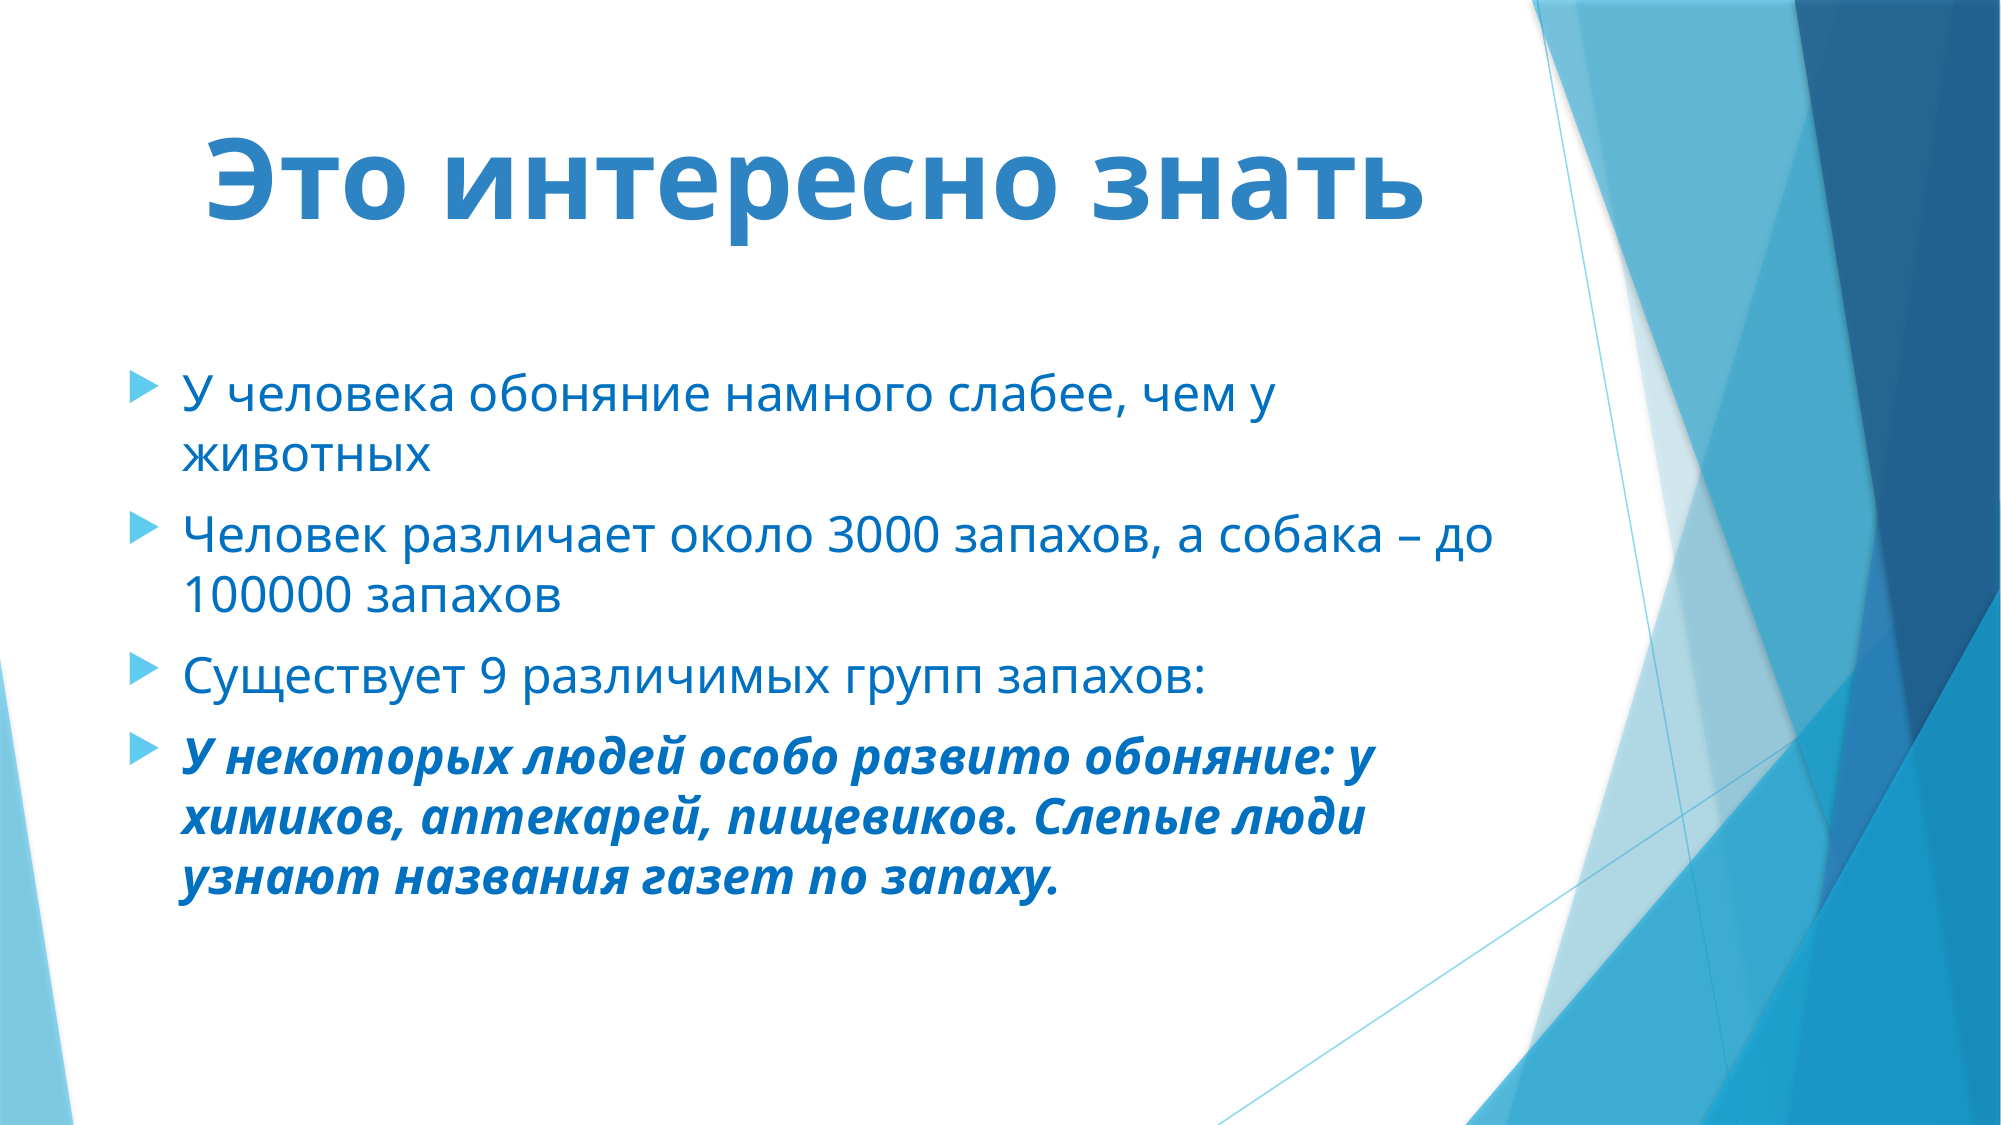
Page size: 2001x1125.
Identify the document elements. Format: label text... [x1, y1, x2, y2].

title Это интересно знать [111, 99, 1522, 317]
list У человека обоняние намного слабее, чем у животных Человек различает около 3000 запахов, а собака – до 100000 запахов Существует 9 различимых групп запахов: У некоторых людей особо развито обоняние: у химиков, аптекарей, пищевиков. Слепые люди узнают названия газет по запаху. [111, 354, 1522, 992]
